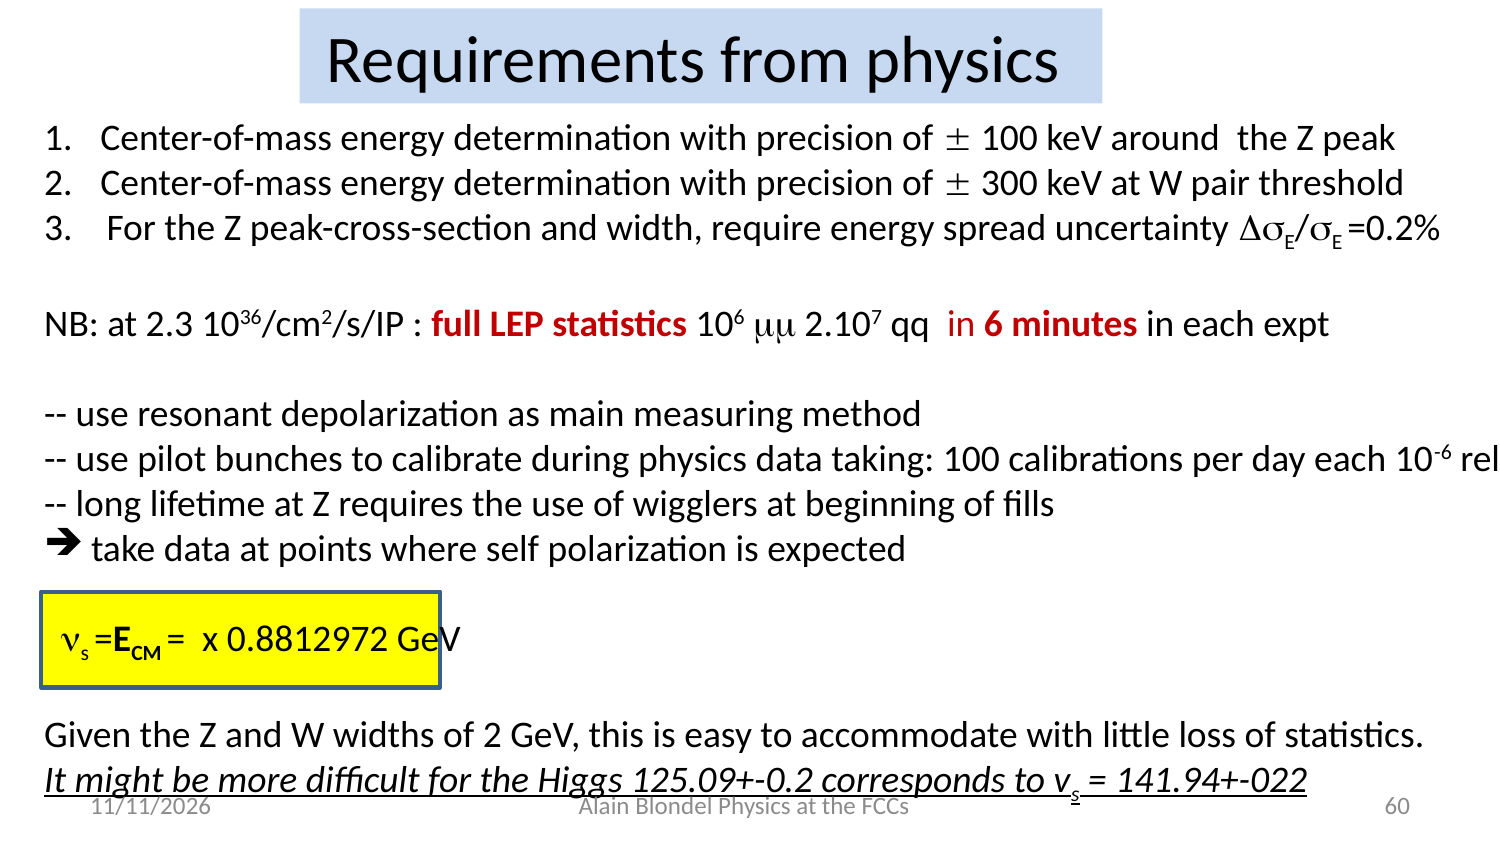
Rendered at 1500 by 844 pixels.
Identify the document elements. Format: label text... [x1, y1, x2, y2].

text_box [39, 590, 442, 690]
slide_number 60 [1074, 782, 1425, 827]
text_box Requirements from physics [299, 8, 1103, 104]
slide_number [75, 782, 425, 827]
footer Alain Blondel Physics at the FCCs [512, 782, 988, 827]
